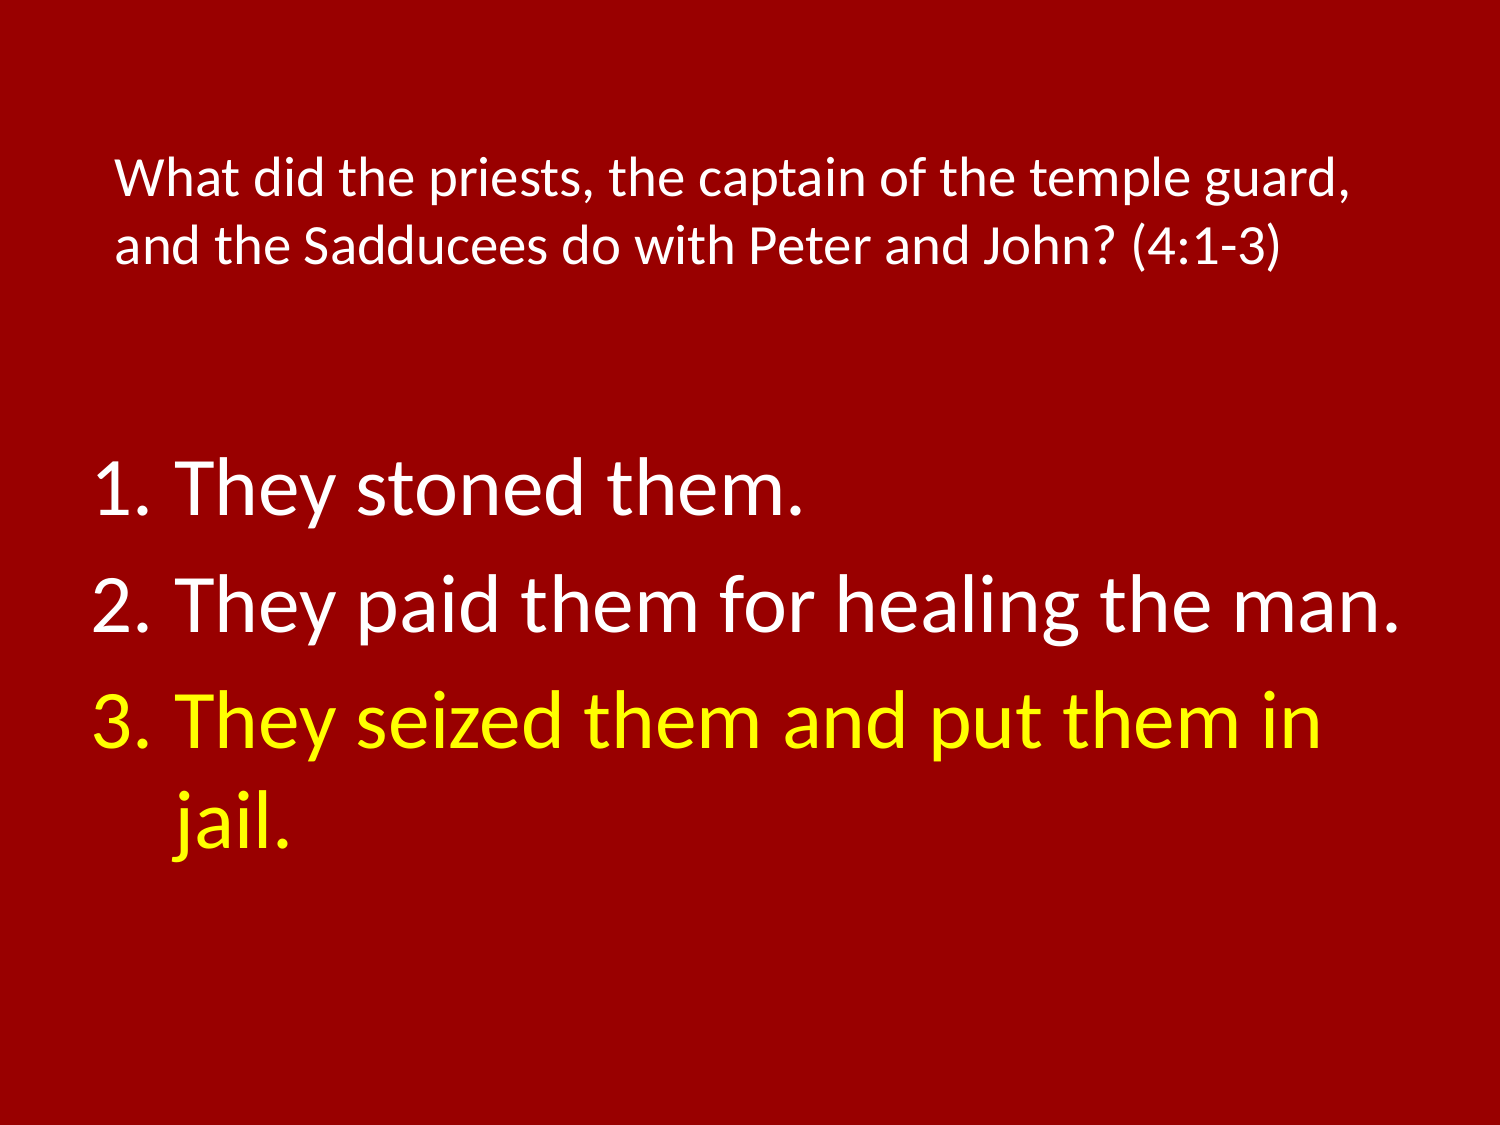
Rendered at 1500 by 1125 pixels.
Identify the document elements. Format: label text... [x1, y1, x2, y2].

list They stoned them. They paid them for healing the man. They seized them and put them in jail. [75, 425, 1425, 1005]
title What did the priests, the captain of the temple guard, and the Sadducees do with Peter and John? (4:1-3) [99, 113, 1450, 302]
